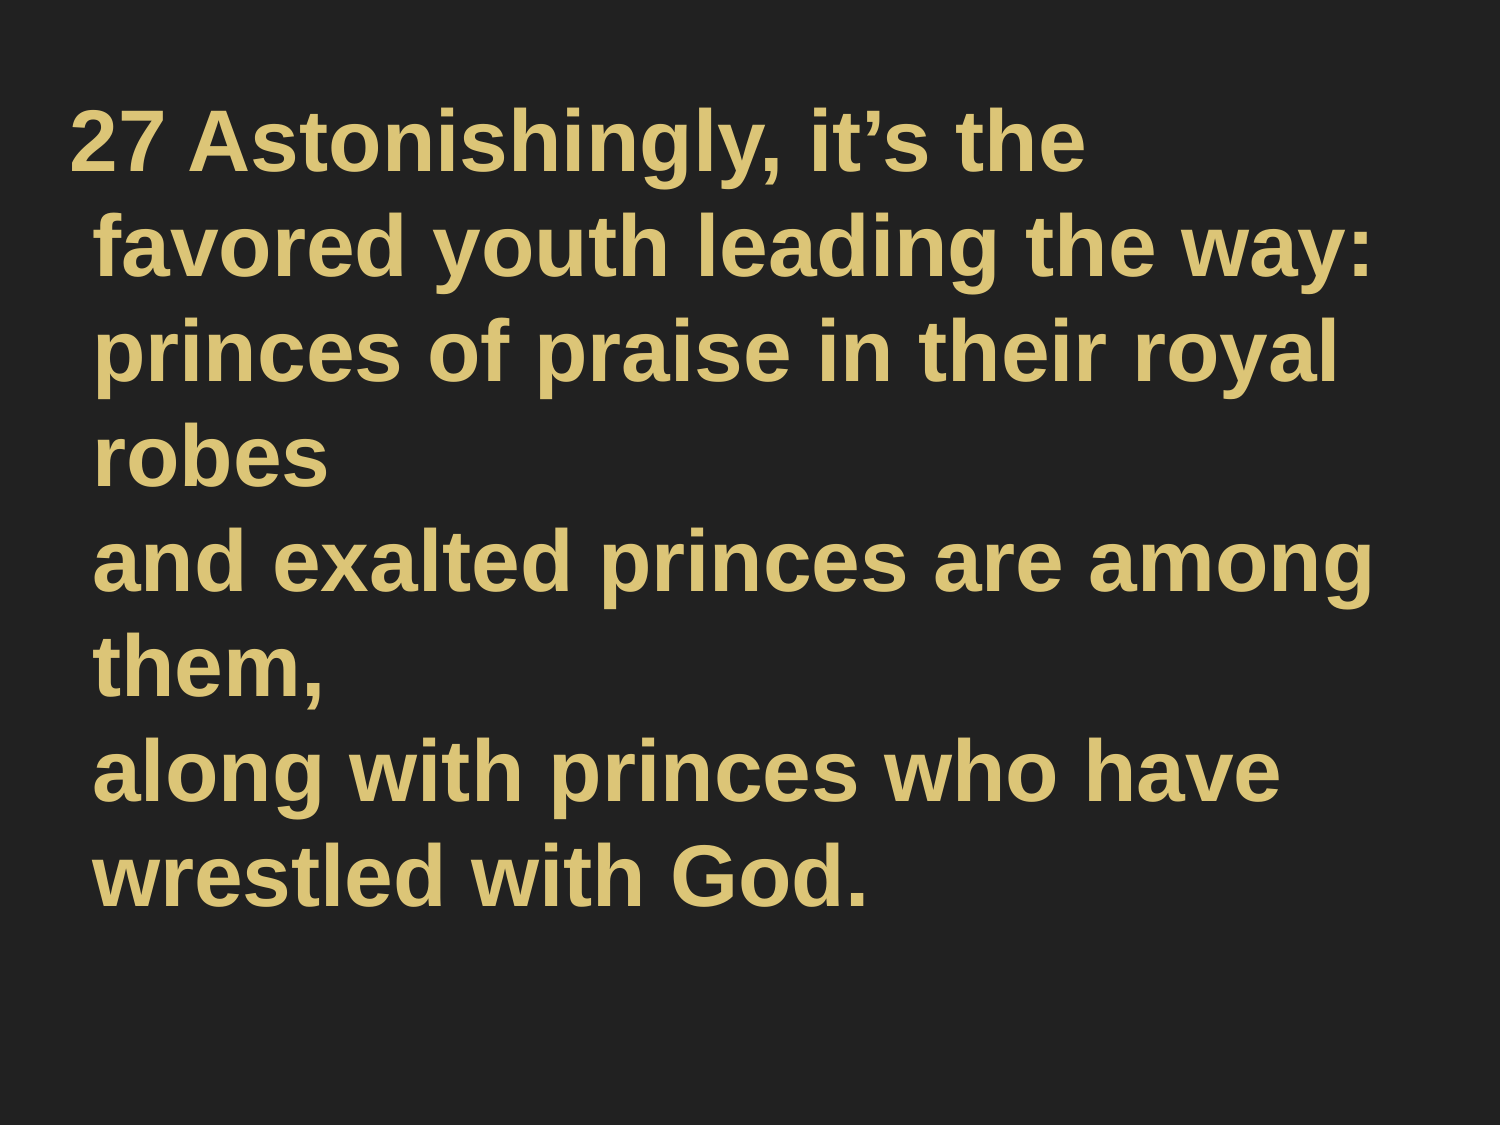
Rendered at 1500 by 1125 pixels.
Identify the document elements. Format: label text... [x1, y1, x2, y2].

list 27 Astonishingly, it’s the favored youth leading the way: princes of praise in their royal robes and exalted princes are among them, along with princes who have wrestled with God. [31, 76, 1425, 1035]
